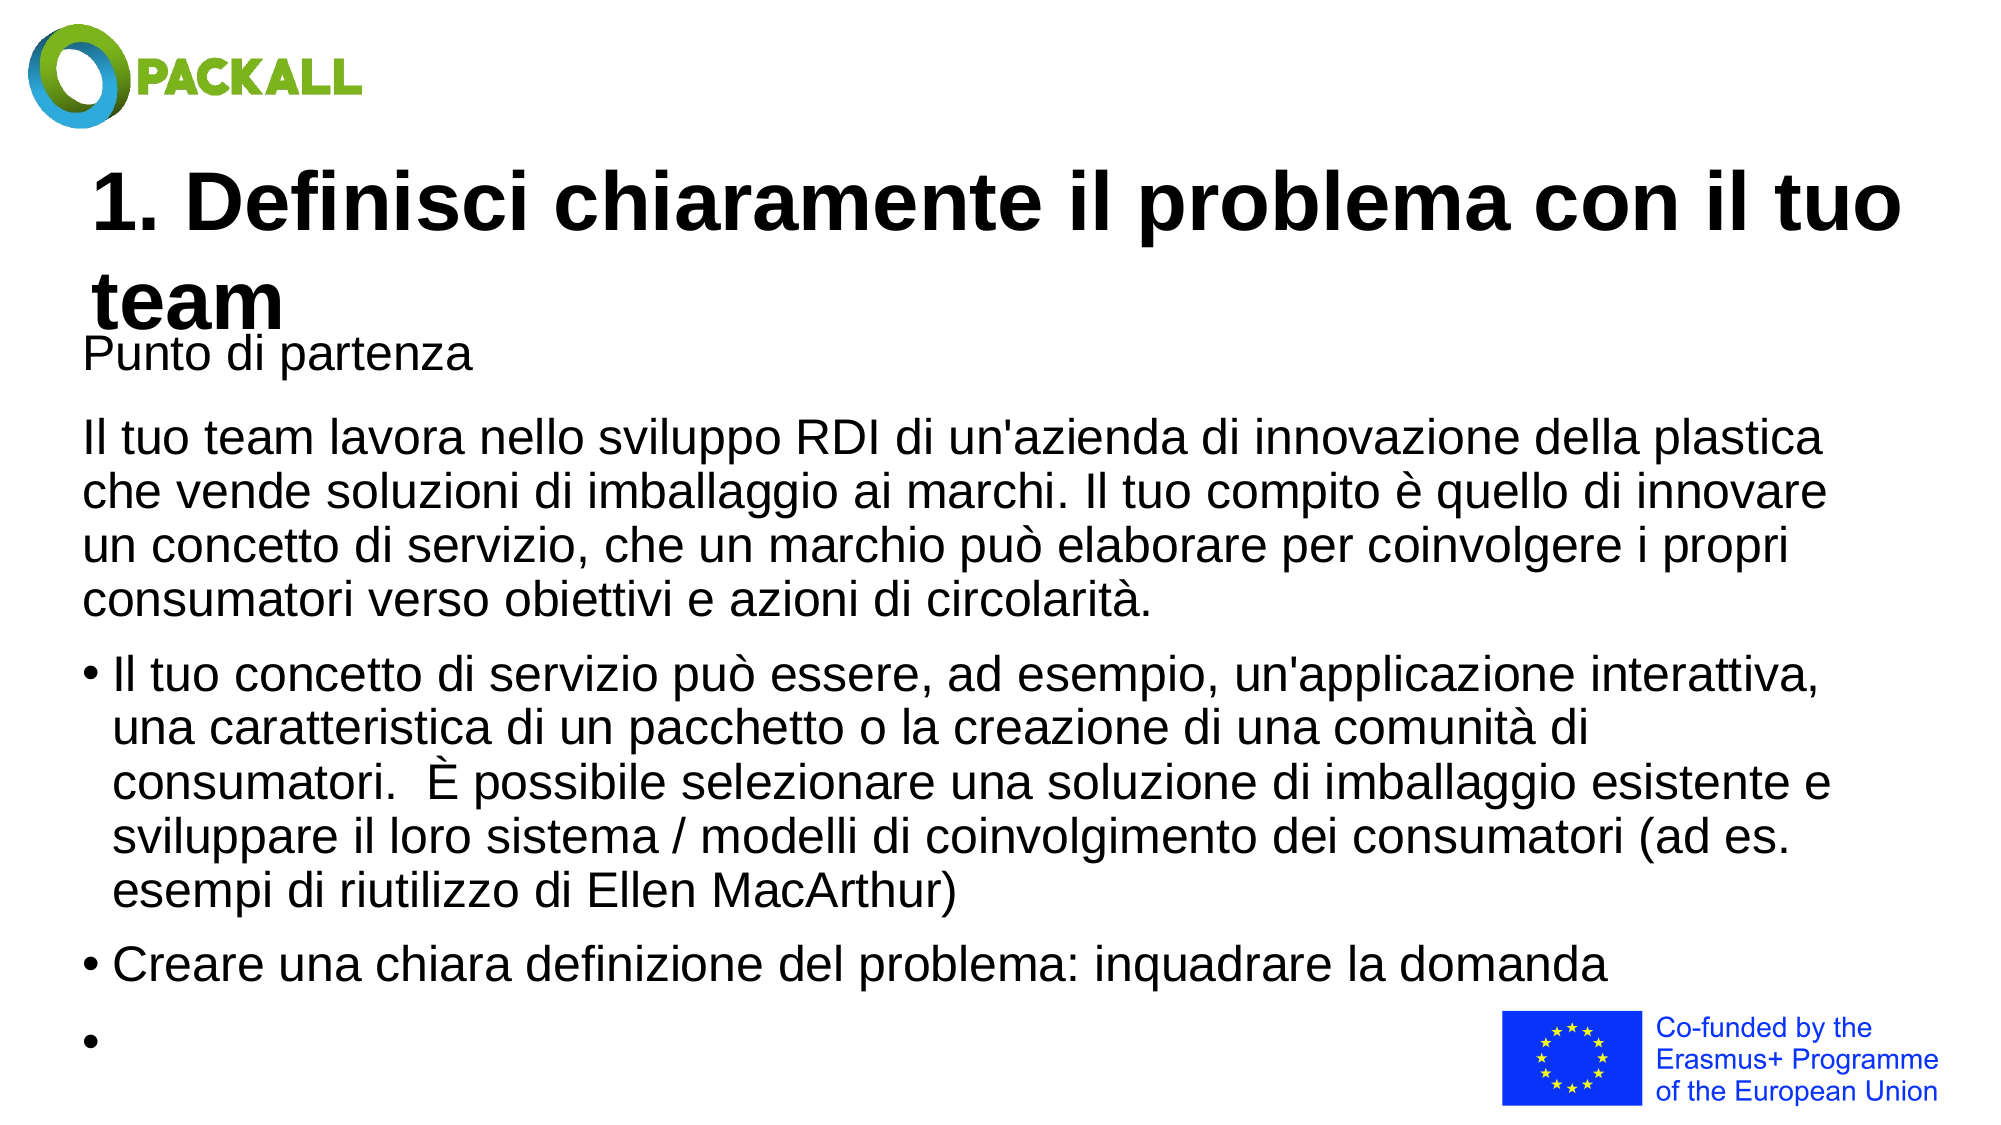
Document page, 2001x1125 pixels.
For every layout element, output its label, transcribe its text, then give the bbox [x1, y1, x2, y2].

picture [28, 24, 362, 130]
list Punto di partenza Il tuo team lavora nello sviluppo RDI di un'azienda di innovazione della plastica che vende soluzioni di imballaggio ai marchi. Il tuo compito è quello di innovare un concetto di servizio, che un marchio può elaborare per coinvolgere i propri consumatori verso obiettivi e azioni di circolarità. Il tuo concetto di servizio può essere, ad esempio, un'applicazione interattiva, una caratteristica di un pacchetto o la creazione di una comunità di consumatori. È possibile selezionare una soluzione di imballaggio esistente e sviluppare il loro sistema / modelli di coinvolgimento dei consumatori (ad es. esempi di riutilizzo di Ellen MacArthur) Creare una chiara definizione del problema: inquadrare la domanda [67, 320, 1885, 1002]
title 1. Definisci chiaramente il problema con il tuo team [76, 139, 1933, 321]
picture [1479, 991, 2000, 1123]
